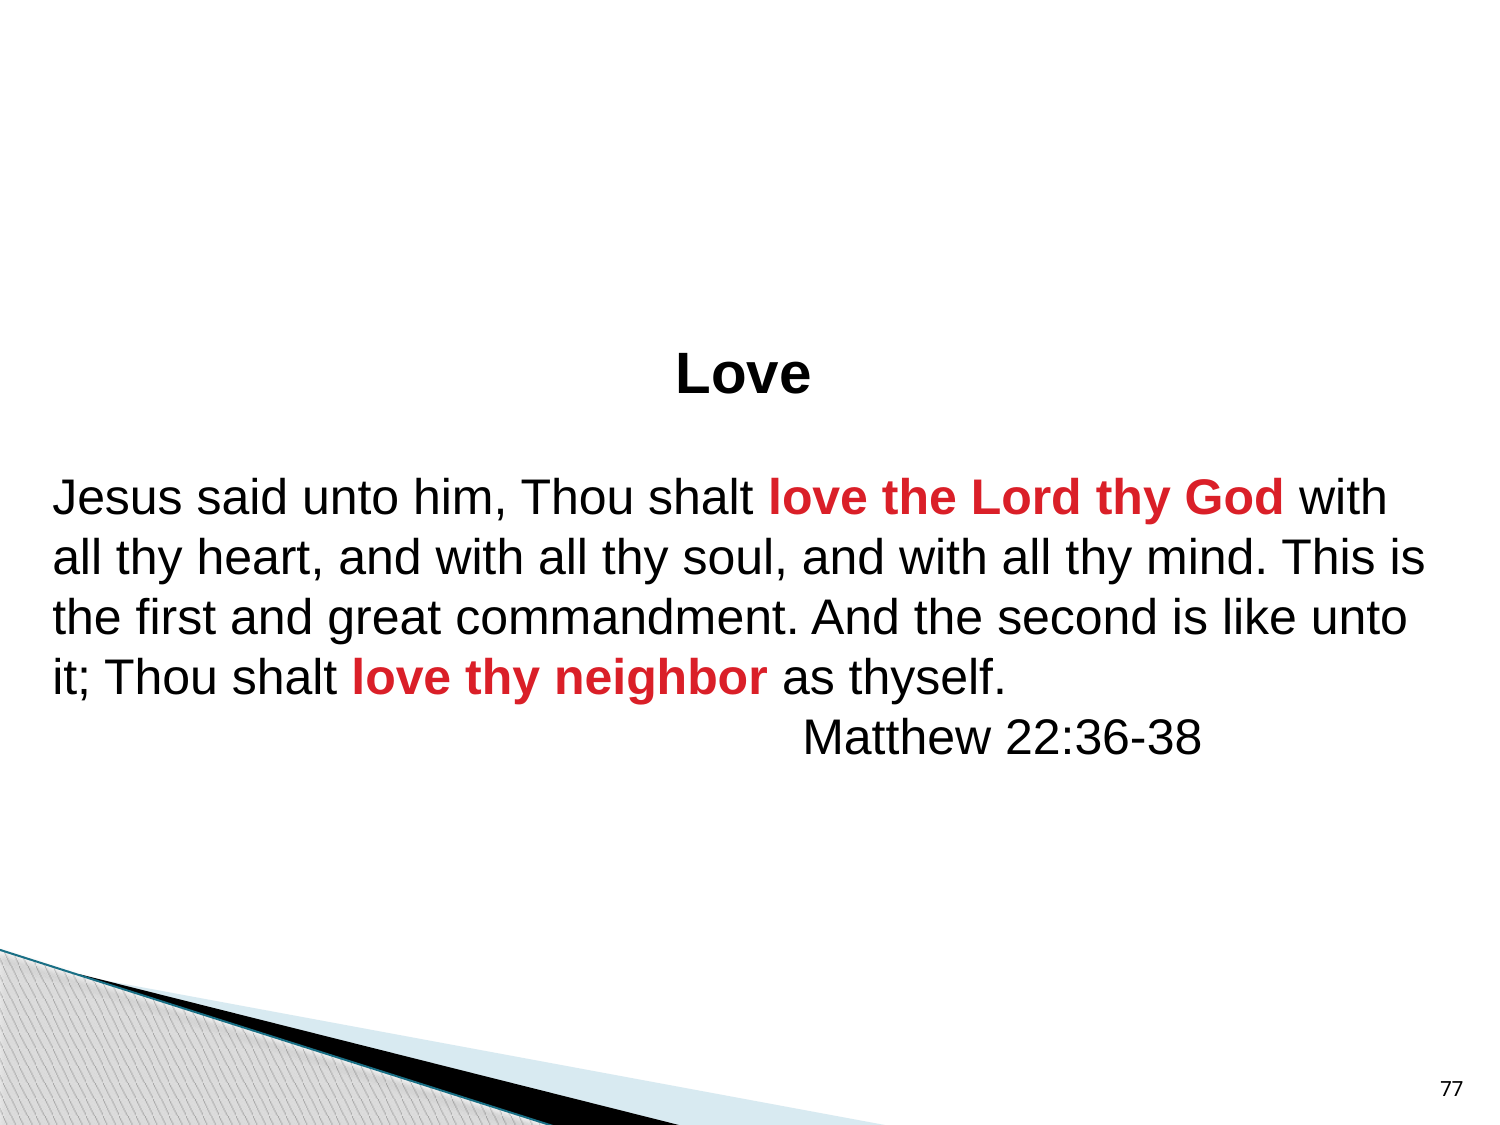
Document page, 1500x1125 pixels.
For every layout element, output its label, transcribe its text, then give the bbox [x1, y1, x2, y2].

slide_number 77 [1418, 1051, 1479, 1112]
text_box Love Jesus said unto him, Thou shalt love the Lord thy God with all thy heart, and with all thy soul, and with all thy mind. This is the first and great commandment. And the second is like unto it; Thou shalt love thy neighbor as thyself. Matthew 22:36-38 [37, 137, 1450, 773]
